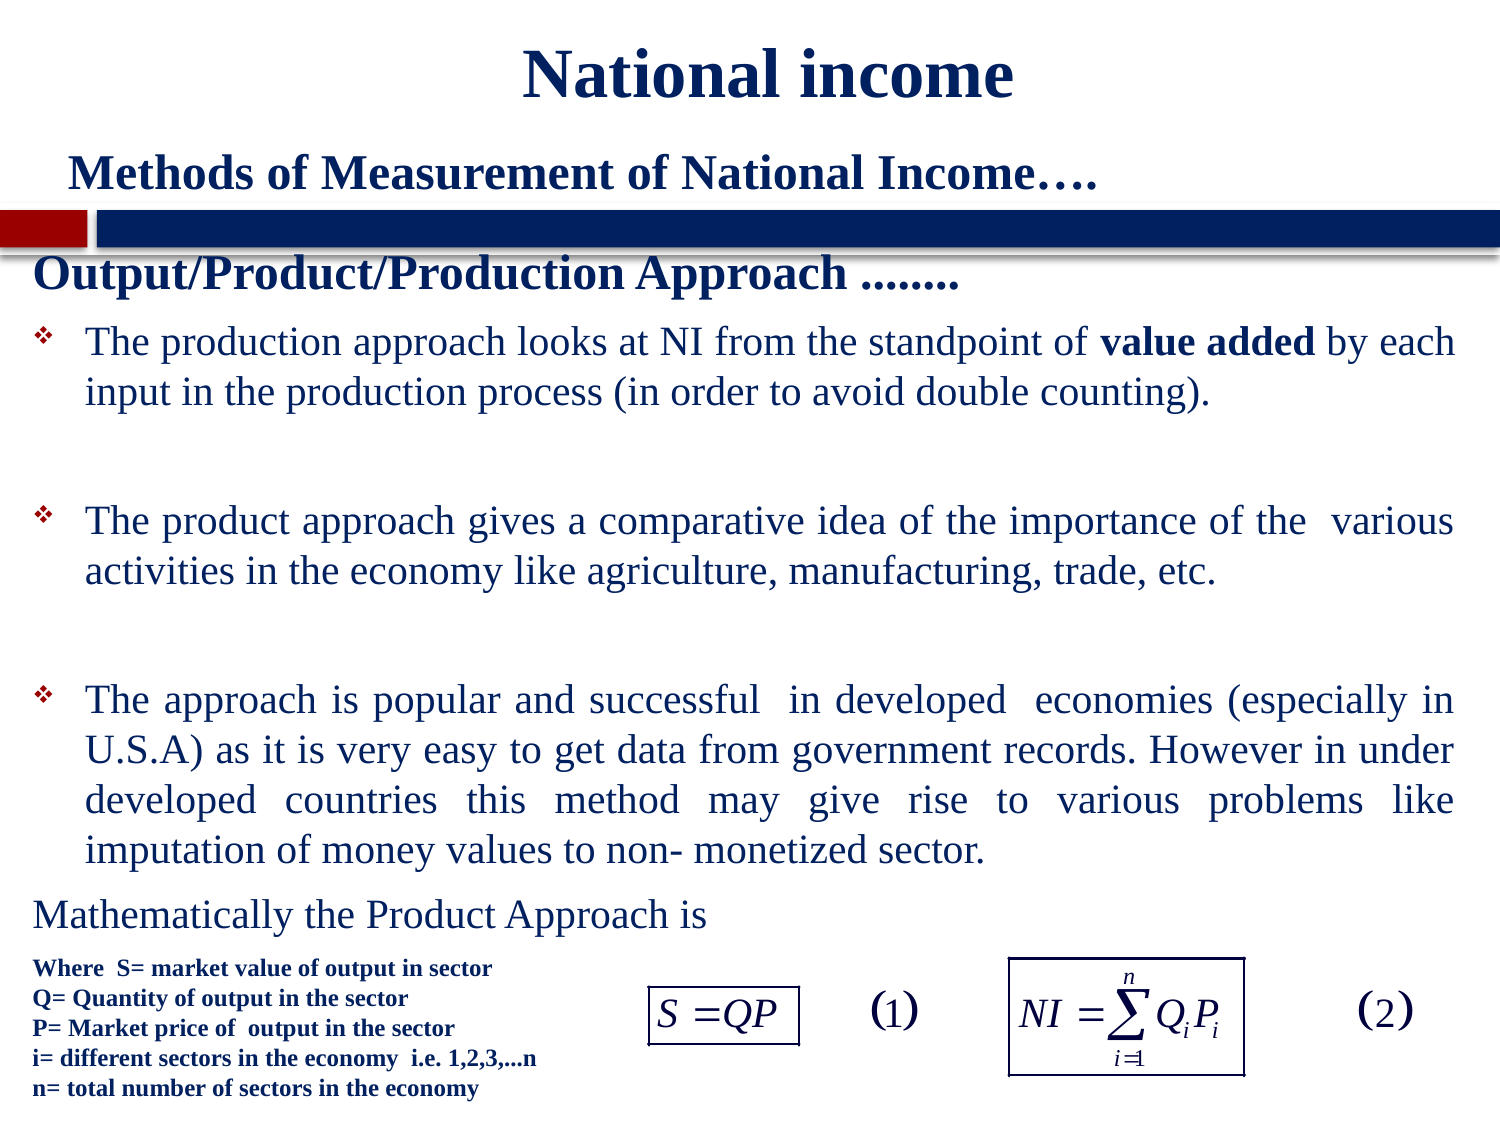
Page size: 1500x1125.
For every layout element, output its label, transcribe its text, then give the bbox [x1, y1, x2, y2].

text_box Methods of Measurement of National Income…. [53, 125, 1459, 214]
title National income [100, 19, 1438, 119]
list Output/Product/Production Approach ........ The production approach looks at NI from the standpoint of value added by each input in the production process (in order to avoid double counting). The product approach gives a comparative idea of the importance of the various activities in the economy like agriculture, manufacturing, trade, etc. The approach is popular and successful in developed economies (especially in U.S.A) as it is very easy to get data from government records. However in under developed countries this method may give rise to various problems like imputation of money values to non- monetized sector. Mathematically the Product Approach is Where S= market value of output in sector Q= Quantity of output in the sector P= Market price of output in the sector i= different sectors in the economy i.e. 1,2,3,...n n= total number of sectors in the economy [17, 231, 1471, 1106]
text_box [643, 951, 1415, 1082]
